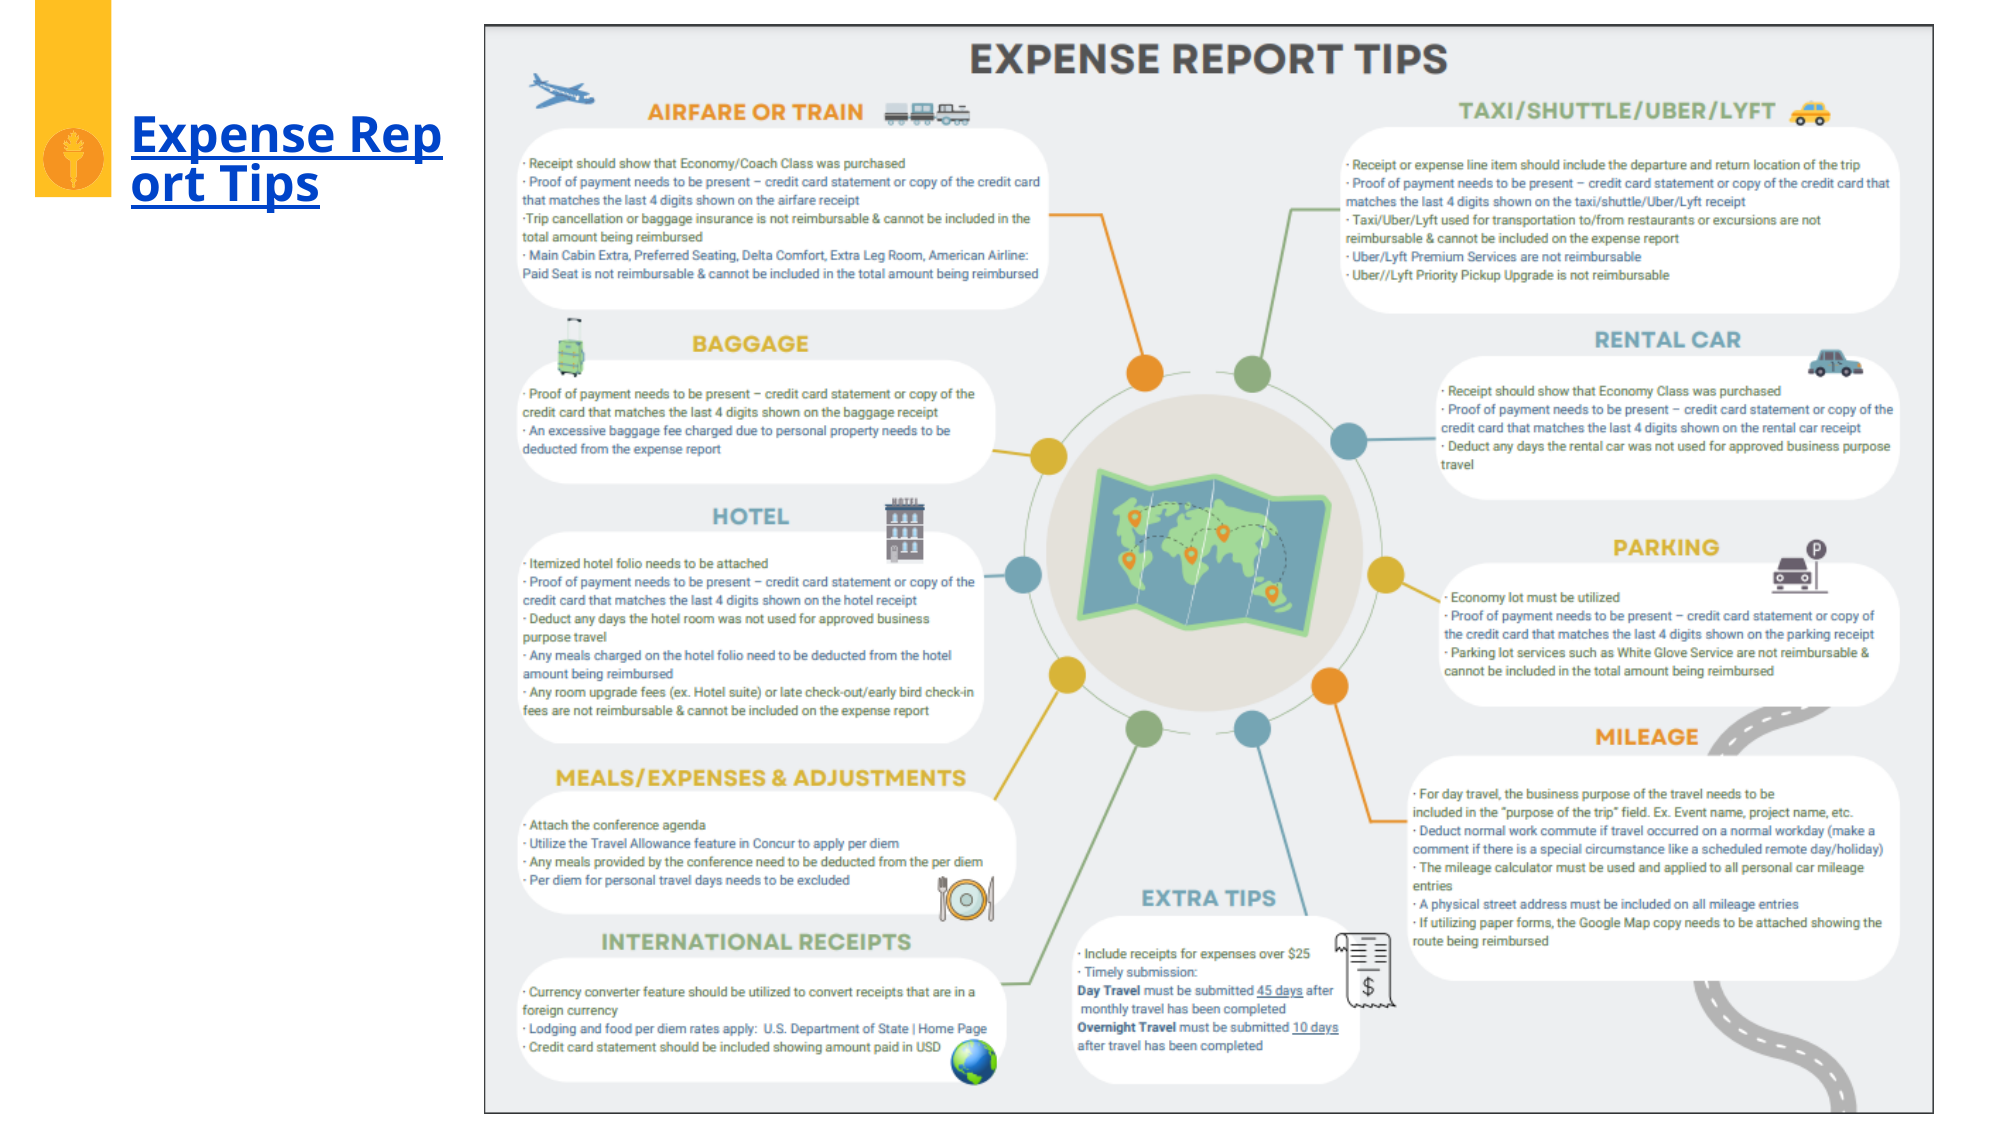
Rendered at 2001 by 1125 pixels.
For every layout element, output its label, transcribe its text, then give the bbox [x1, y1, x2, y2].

title Expense Report Tips [115, 0, 479, 173]
picture [484, 24, 1935, 1114]
picture [43, 128, 104, 190]
